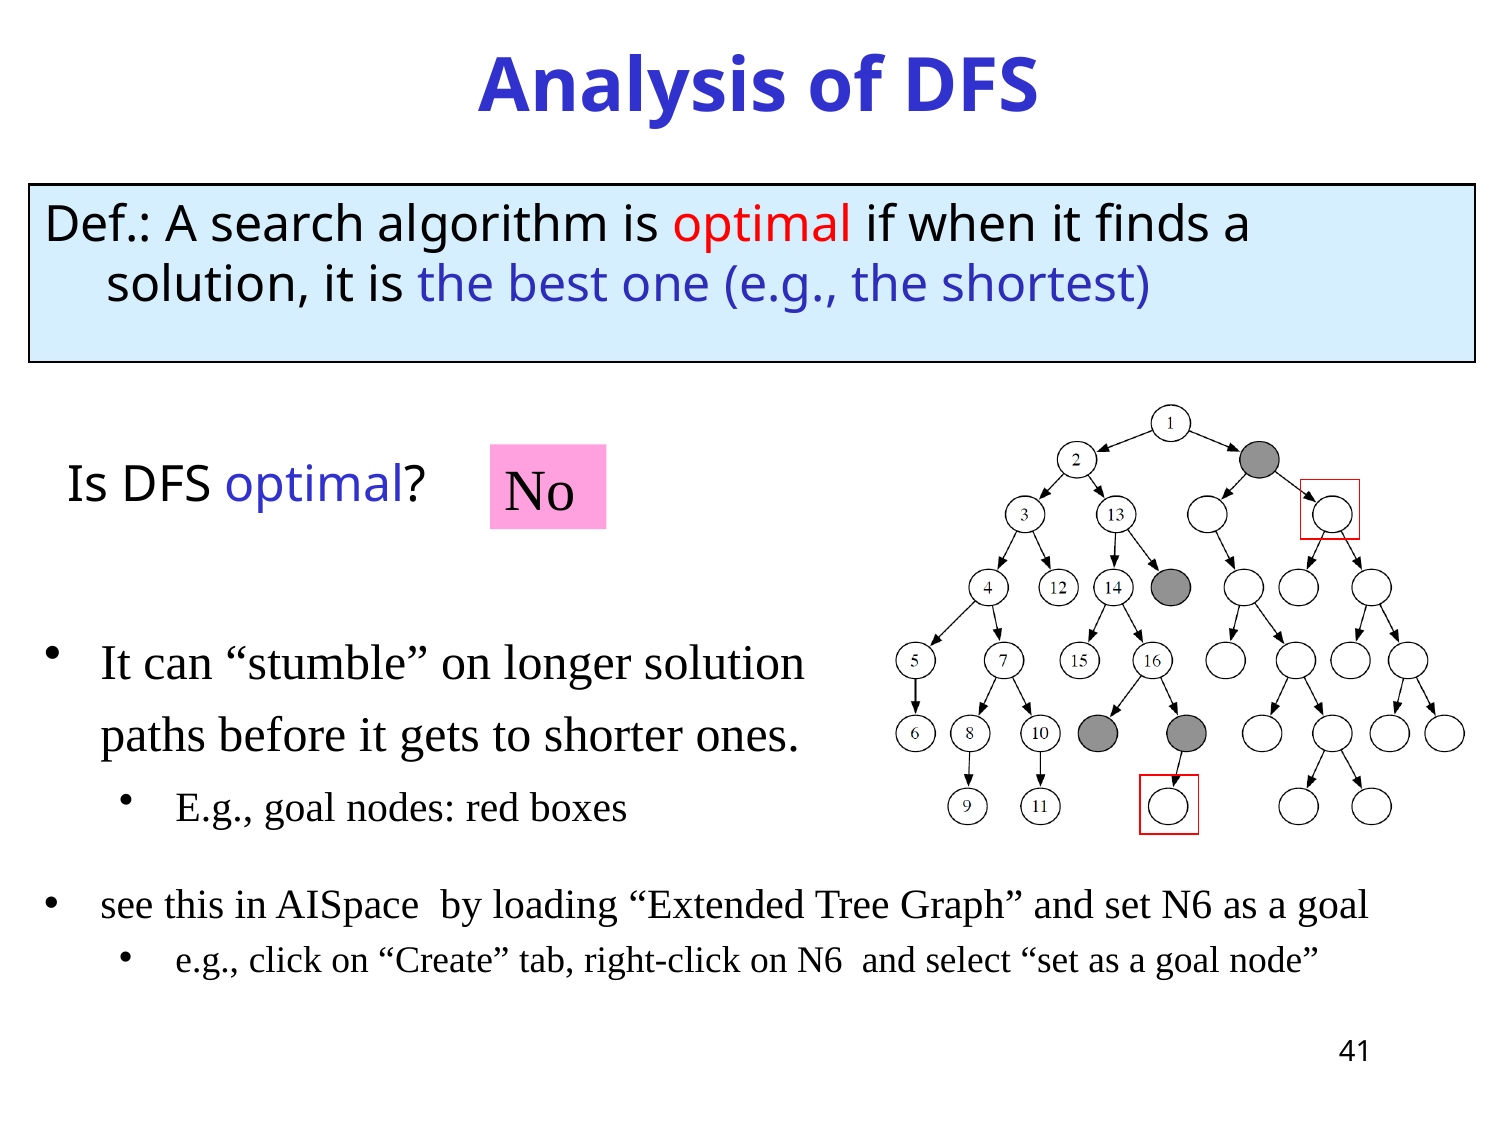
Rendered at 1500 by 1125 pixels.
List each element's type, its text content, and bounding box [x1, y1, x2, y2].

text_box Def.: A search algorithm is optimal if when it finds a solution, it is the best one (e.g., the shortest) [29, 184, 1475, 362]
slide_number 41 [1074, 1024, 1388, 1101]
text_box No [490, 444, 607, 530]
picture [851, 396, 1500, 843]
text_box Is DFS optimal? [53, 444, 490, 516]
text_box see this in AISpace by loading “Extended Tree Graph” and set N6 as a goal e.g., click on “Create” tab, right-click on N6 and select “set as a goal node” [29, 869, 1447, 987]
title Analysis of DFS [49, 24, 1451, 138]
text_box It can “stumble” on longer solution paths before it gets to shorter ones. E.g., goal nodes: red boxes [29, 609, 846, 752]
